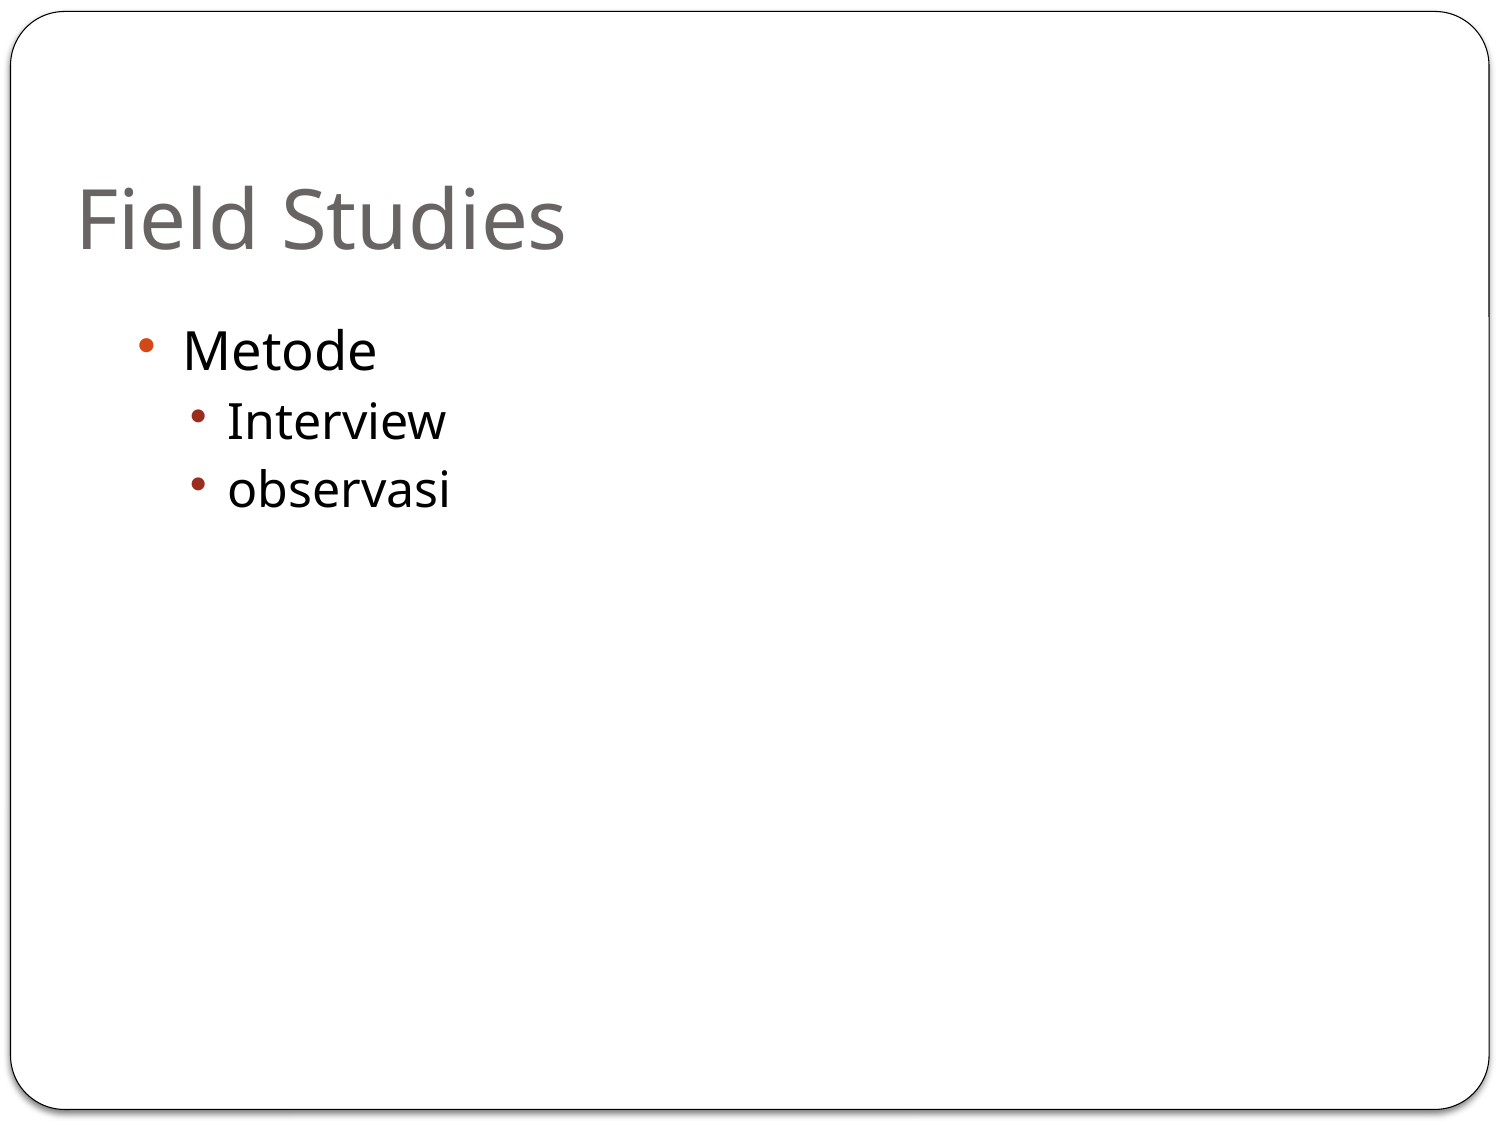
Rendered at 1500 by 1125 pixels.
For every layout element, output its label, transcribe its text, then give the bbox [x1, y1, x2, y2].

title Field Studies [75, 48, 1451, 267]
list Metode Interview observasi [137, 312, 1452, 988]
